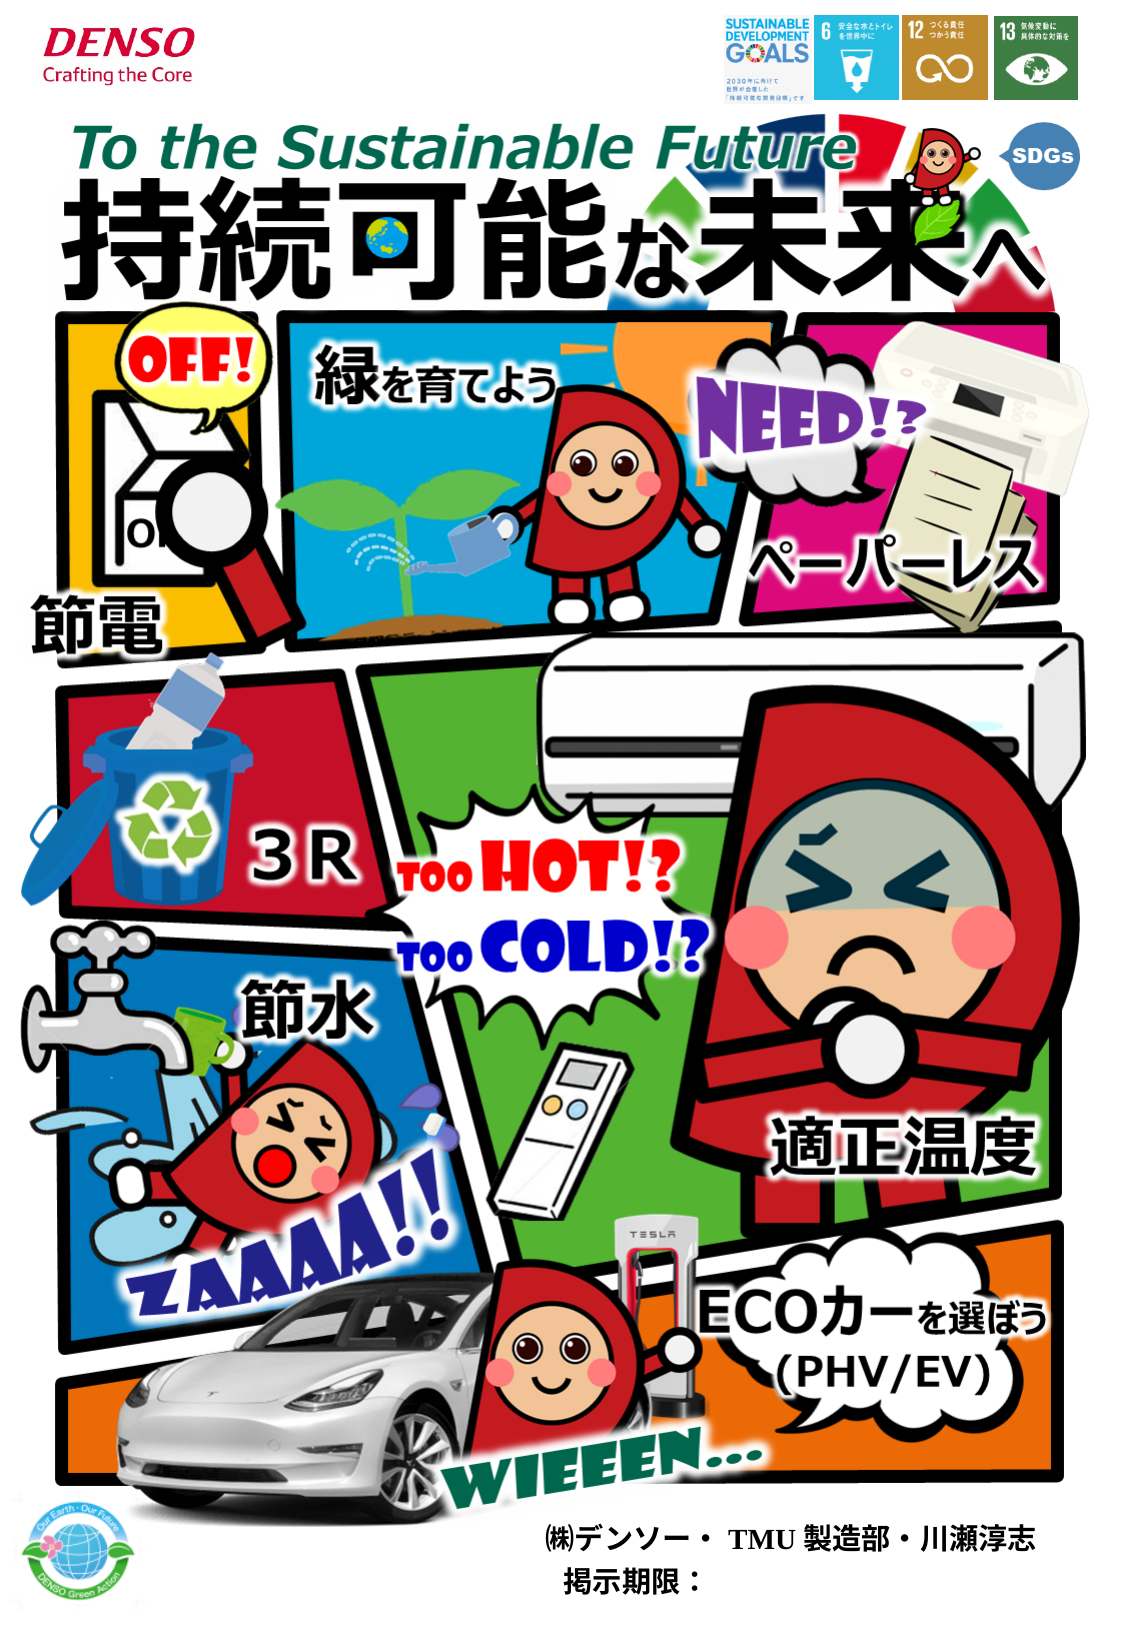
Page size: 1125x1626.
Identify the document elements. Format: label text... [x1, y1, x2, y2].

text_box 掲示期限： [548, 1555, 1125, 1606]
picture [0, 0, 1122, 1625]
text_box ㈱デンソー・TMU製造部・川瀬淳志 [436, 1536, 1052, 1563]
